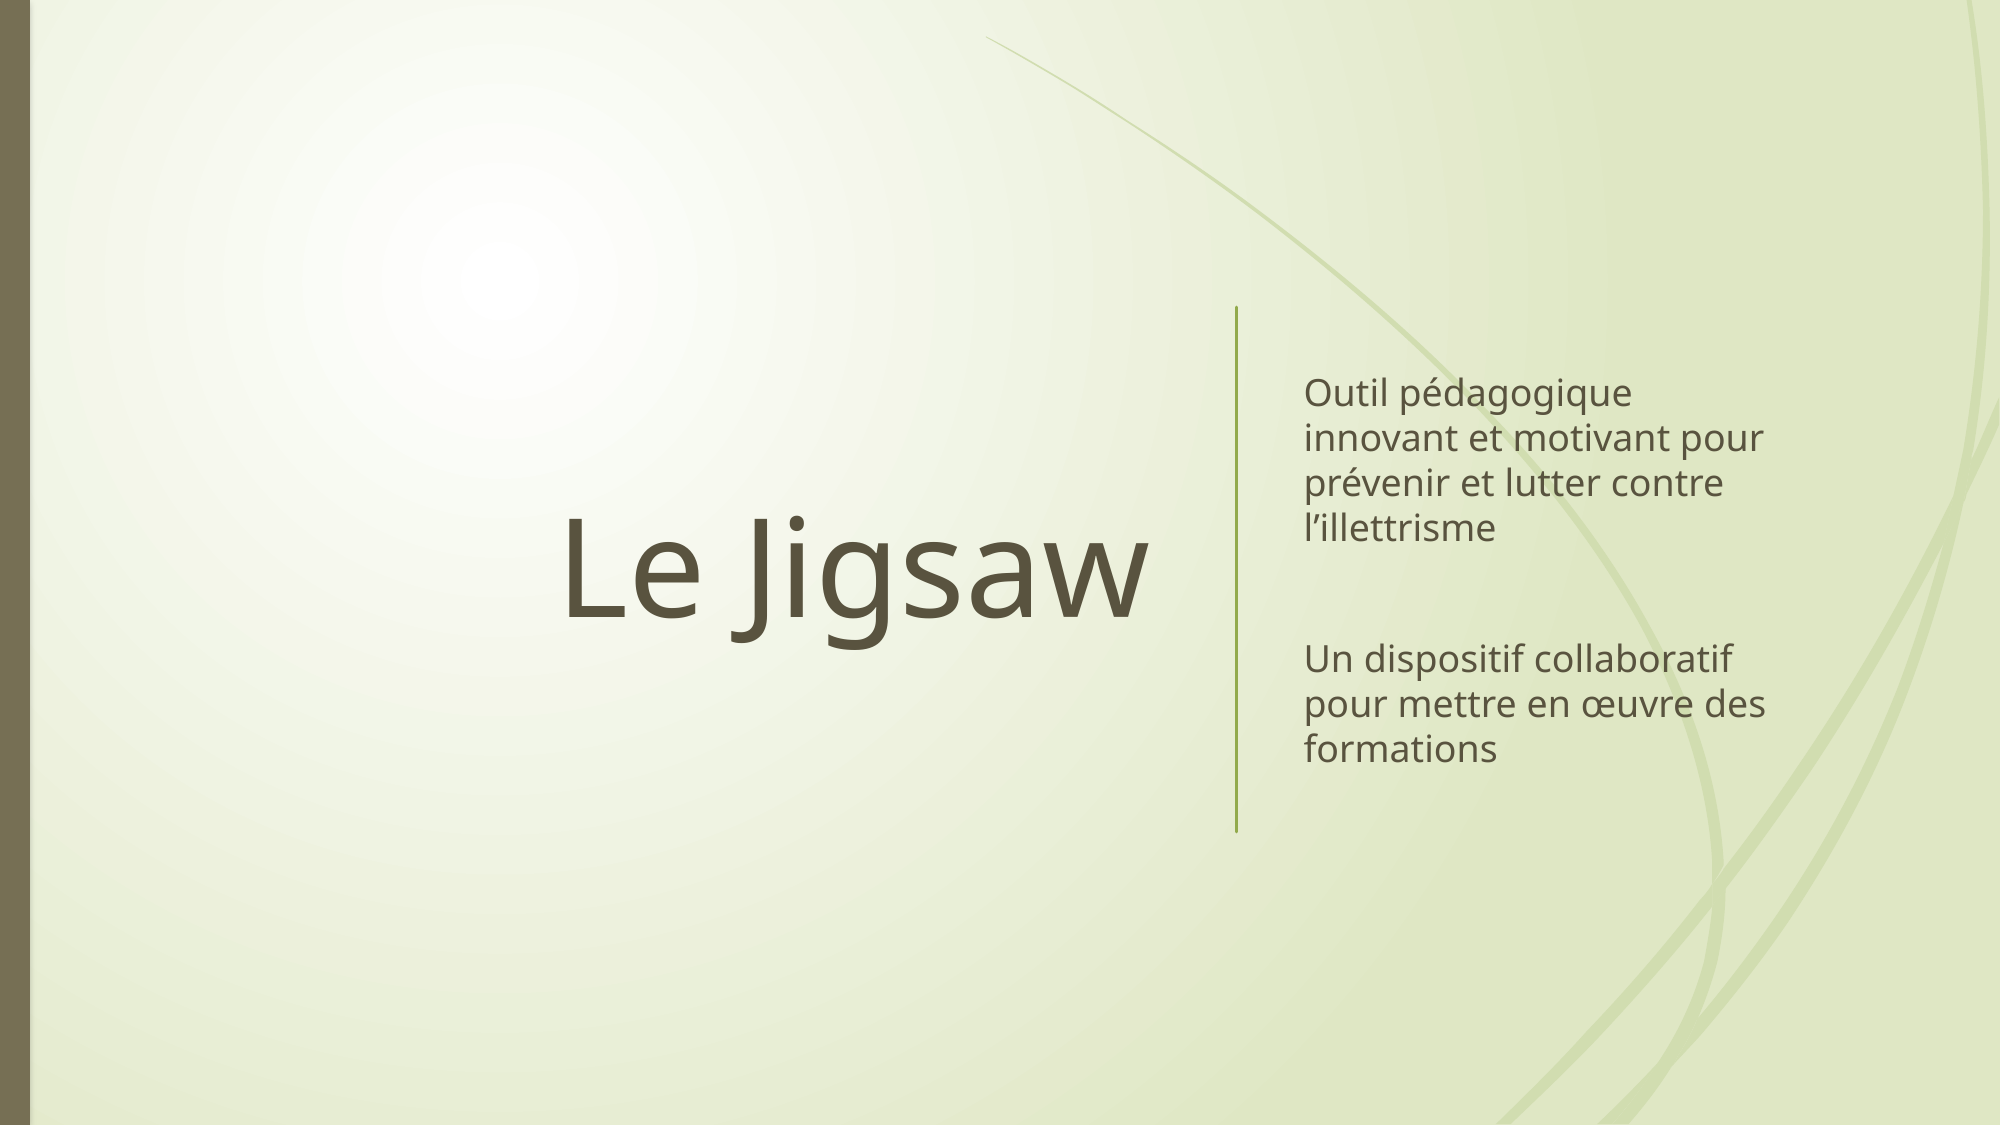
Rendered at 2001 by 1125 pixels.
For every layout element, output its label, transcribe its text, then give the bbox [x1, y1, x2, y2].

text_box [31, 0, 985, 1125]
title Le Jigsaw [213, 216, 980, 909]
text_box [0, 0, 31, 1125]
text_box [985, 0, 2000, 1125]
